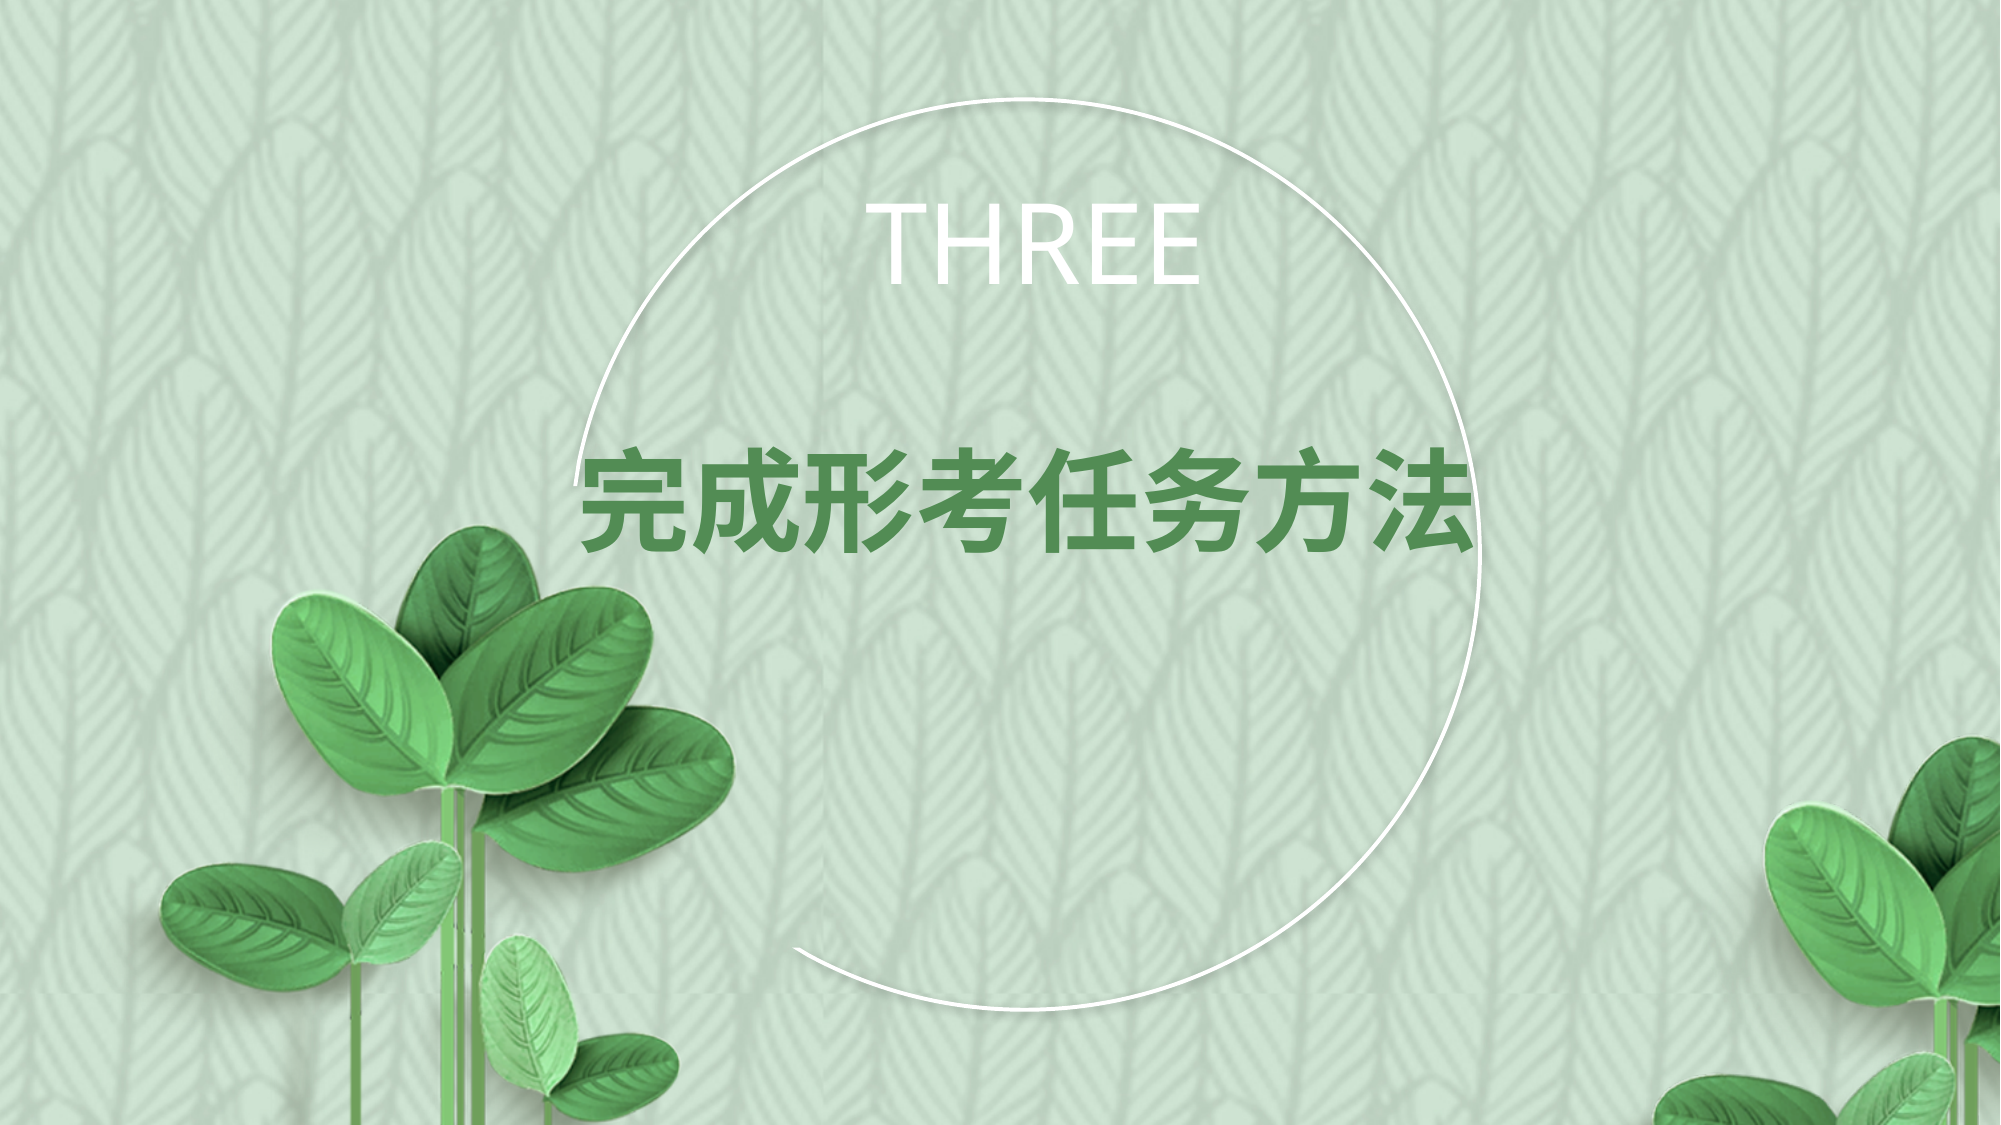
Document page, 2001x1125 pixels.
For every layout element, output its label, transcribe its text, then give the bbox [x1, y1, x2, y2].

text_box [585, 96, 1464, 423]
text_box 完成形考任务方法 [562, 423, 1493, 574]
text_box THREE [850, 164, 1222, 315]
text_box [859, 574, 1483, 1013]
picture [0, 0, 2000, 1125]
